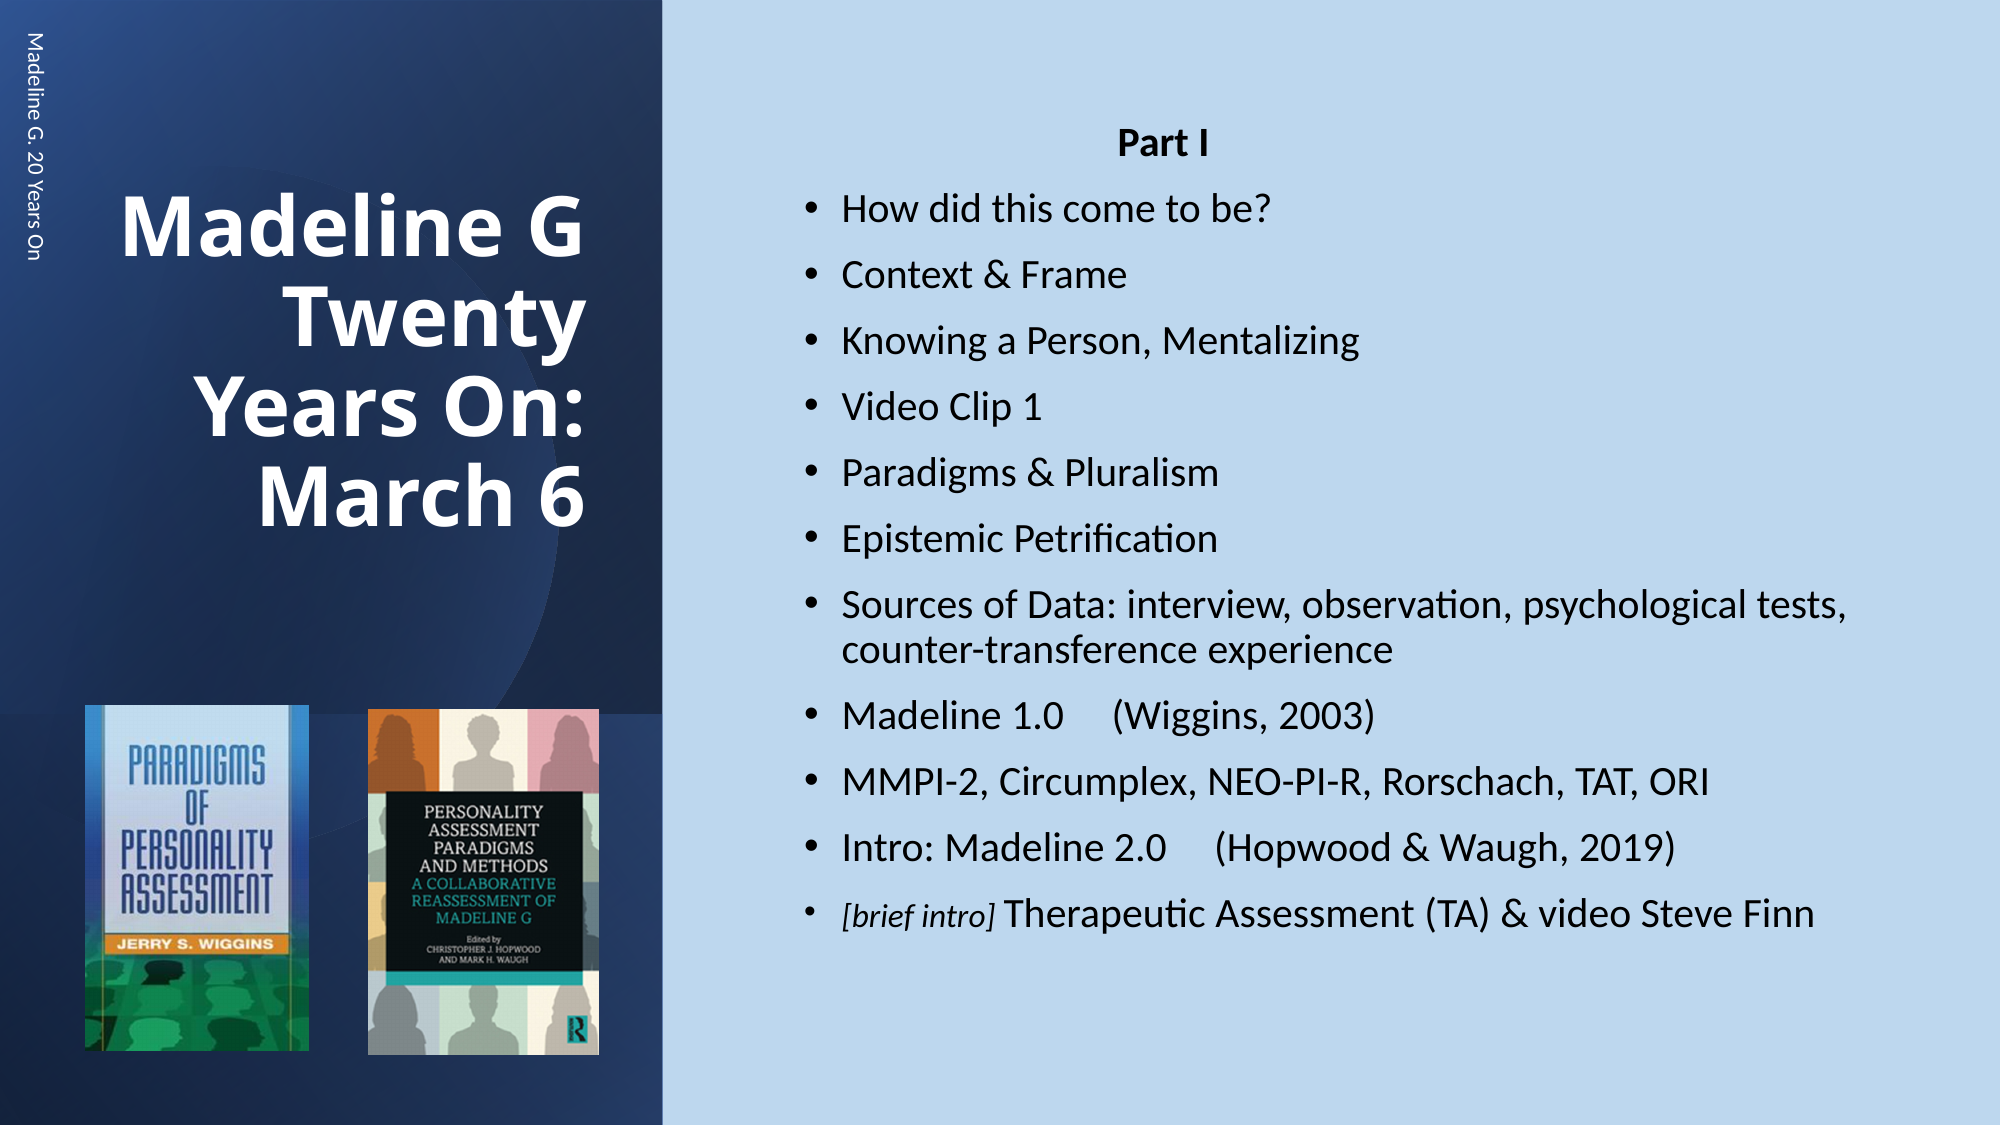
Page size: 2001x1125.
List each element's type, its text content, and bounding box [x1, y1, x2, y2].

footer Madeline G. 20 Years On [7, 17, 68, 693]
picture [85, 705, 309, 1051]
list Part I How did this come to be? Context & Frame Knowing a Person, Mentalizing Video Clip 1 Paradigms & Pluralism Epistemic Petrification Sources of Data: interview, observation, psychological tests, counter-transference experience Madeline 1.0 (Wiggins, 2003) MMPI-2, Circumplex, NEO-PI-R, Rorschach, TAT, ORI Intro: Madeline 2.0 (Hopwood & Waugh, 2019) [brief intro] Therapeutic Assessment (TA) & video Steve Finn [789, 106, 1865, 1017]
picture [368, 709, 599, 1055]
text_box [0, 0, 663, 1124]
title Madeline G Twenty Years On: March 6 [76, 96, 602, 652]
text_box [663, 0, 2000, 1125]
